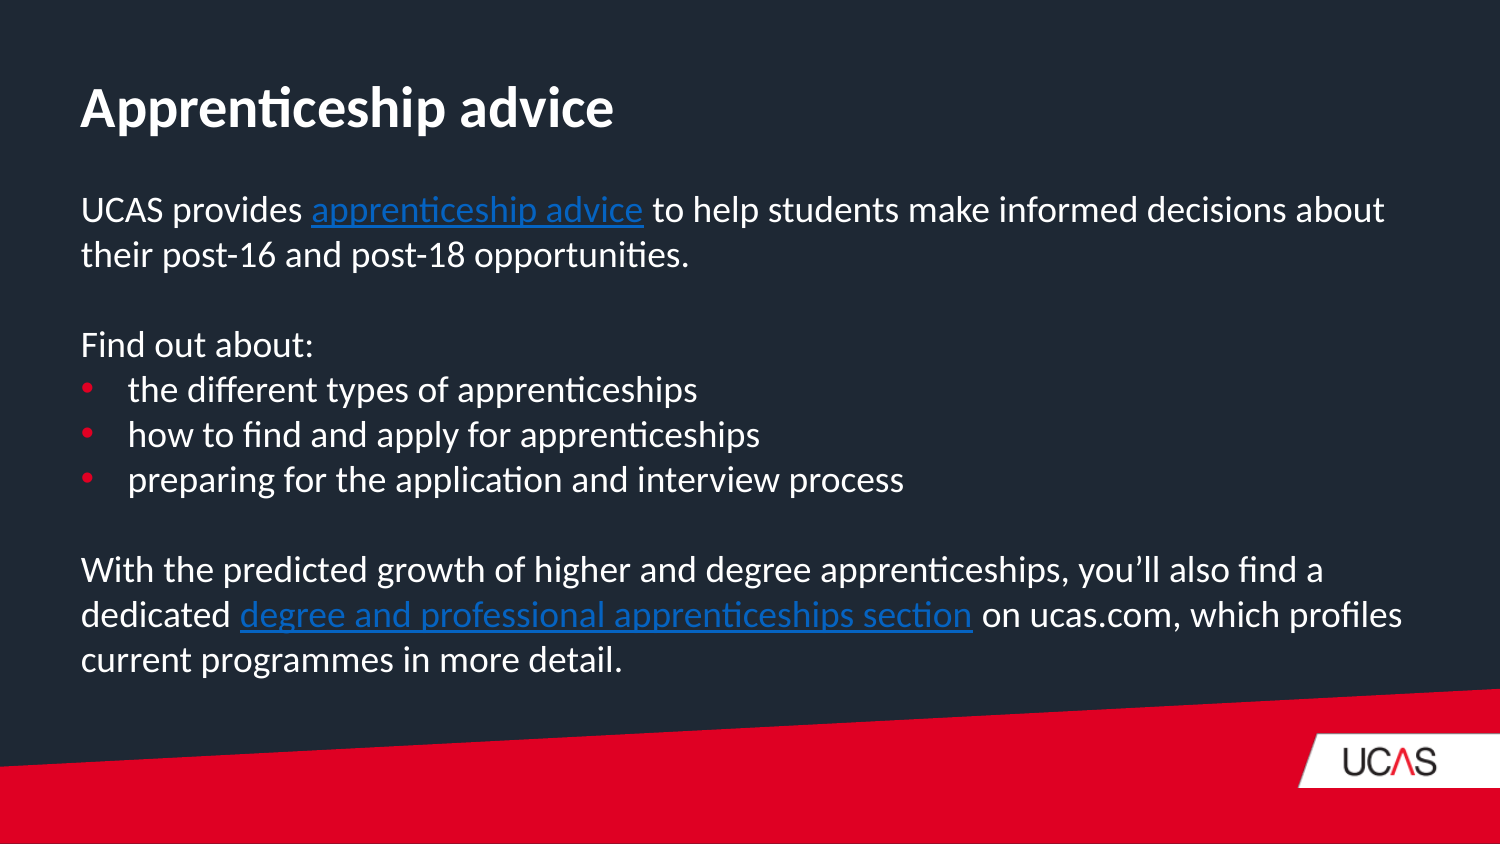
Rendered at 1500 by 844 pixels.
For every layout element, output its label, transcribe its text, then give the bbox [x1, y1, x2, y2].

text_box Apprenticeship advice [66, 61, 1322, 147]
text_box UCAS provides apprenticeship advice to help students make informed decisions about their post-16 and post-18 opportunities. Find out about: the different types of apprenticeships how to find and apply for apprenticeships preparing for the application and interview process With the predicted growth of higher and degree apprenticeships, you’ll also find a dedicated degree and professional apprenticeships section on ucas.com, which profiles current programmes in more detail. [66, 177, 1436, 728]
